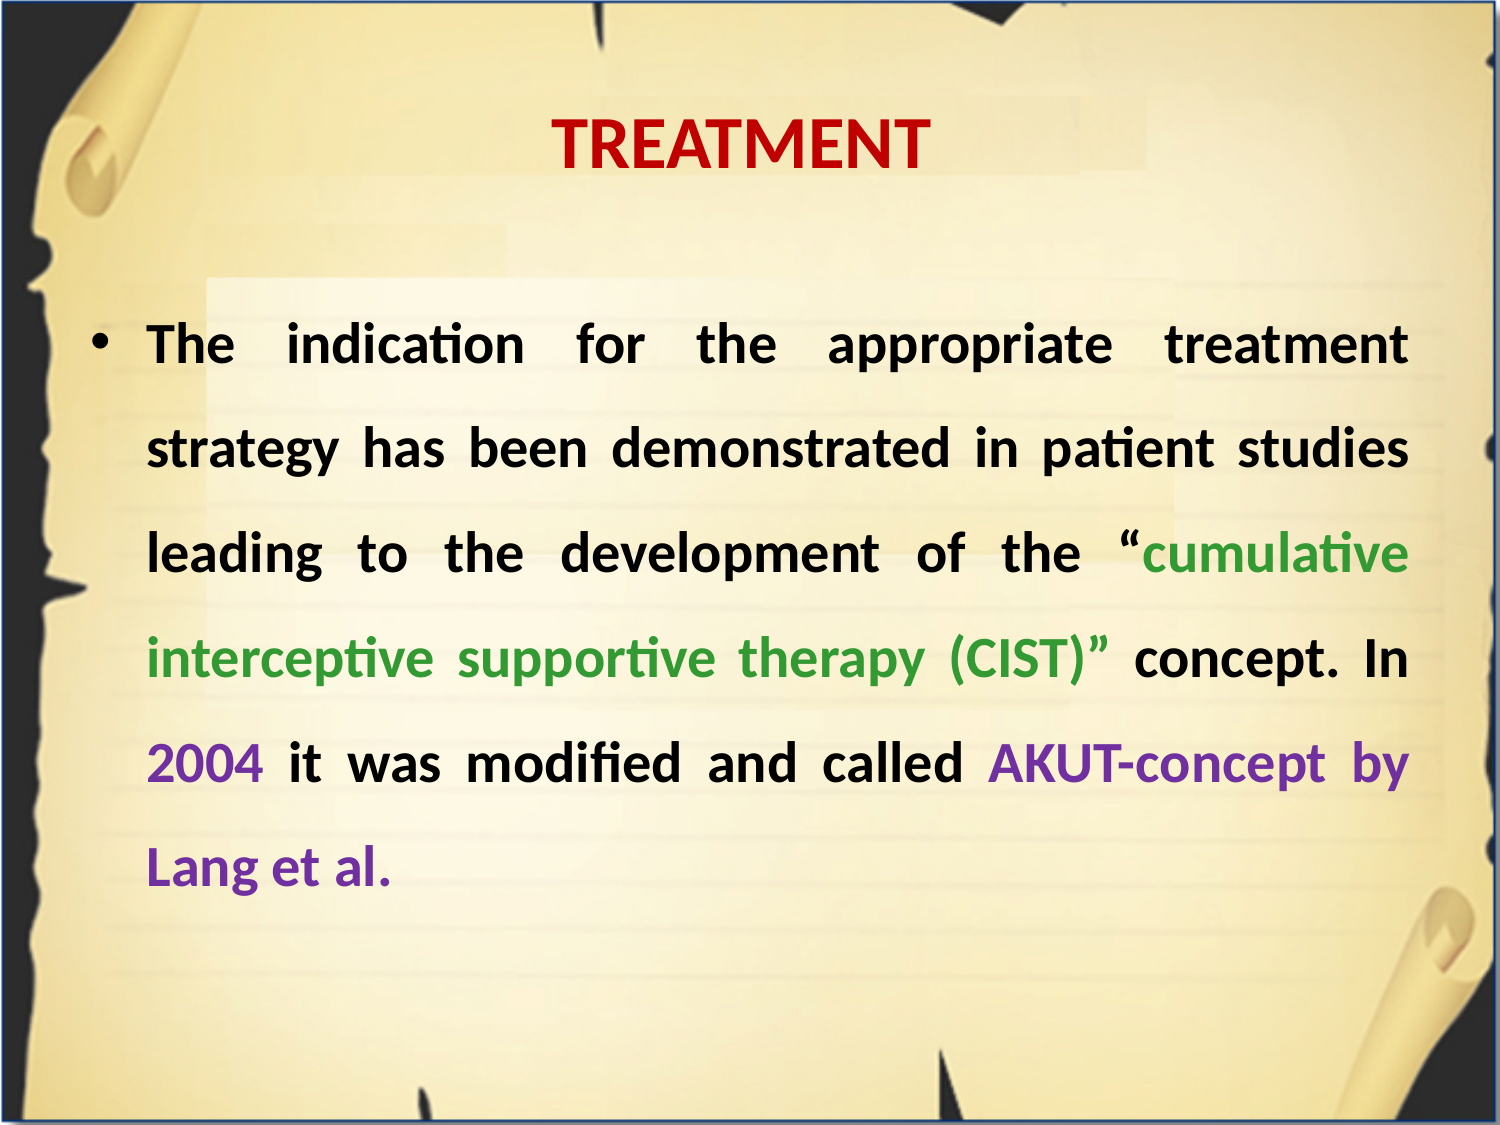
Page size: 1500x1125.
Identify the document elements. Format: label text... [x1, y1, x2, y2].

picture [0, 0, 1500, 1125]
title TREATMENT [75, 45, 1425, 233]
list The indication for the appropriate treatment strategy has been demonstrated in patient studies leading to the development of the “cumulative interceptive supportive therapy (CIST)” concept. In 2004 it was modified and called AKUT-concept by Lang et al. [75, 262, 1425, 1005]
